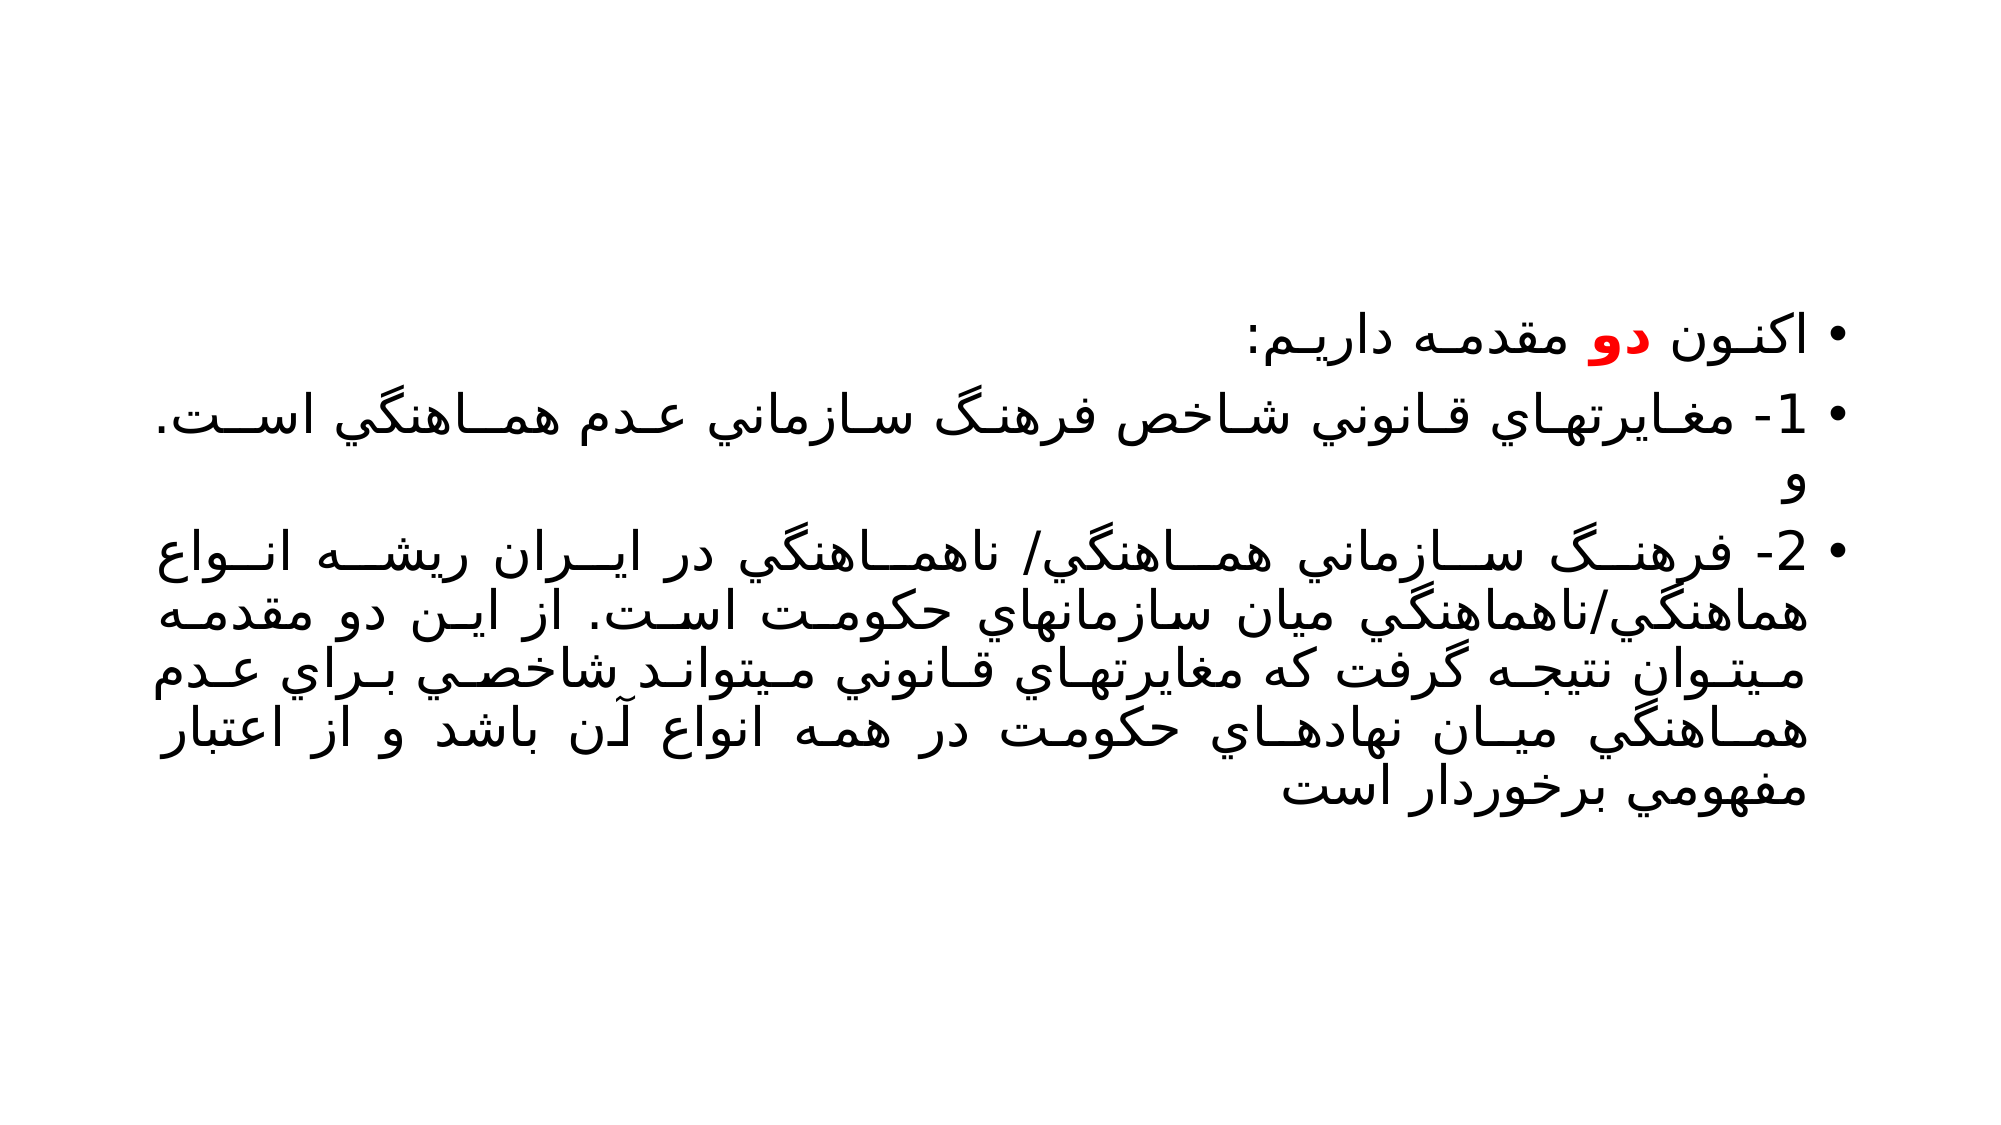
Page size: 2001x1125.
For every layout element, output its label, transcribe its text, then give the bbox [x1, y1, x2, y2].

list اكنـون دو مقدمـه داريـم: 1- مغـايرتهـاي قـانوني شـاخص فرهنـگ سـازماني عـدم همــاهنگي اســت. و 2- فرهنــگ ســازماني همــاهنگي/ ناهمــاهنگي در ايــران ريشــه انــواع هماهنگي/ناهماهنگي ميان سازمانهاي حكومـت اسـت. از ايـن دو مقدمـه مـيتـوان نتيجـه گرفت كه مغايرتهـاي قـانوني مـيتوانـد شاخصـي بـراي عـدم همـاهنگي ميـان نهادهـاي حكومت در همه انواع آن باشد و از اعتبار مفهومي برخوردار است [137, 299, 1863, 1014]
